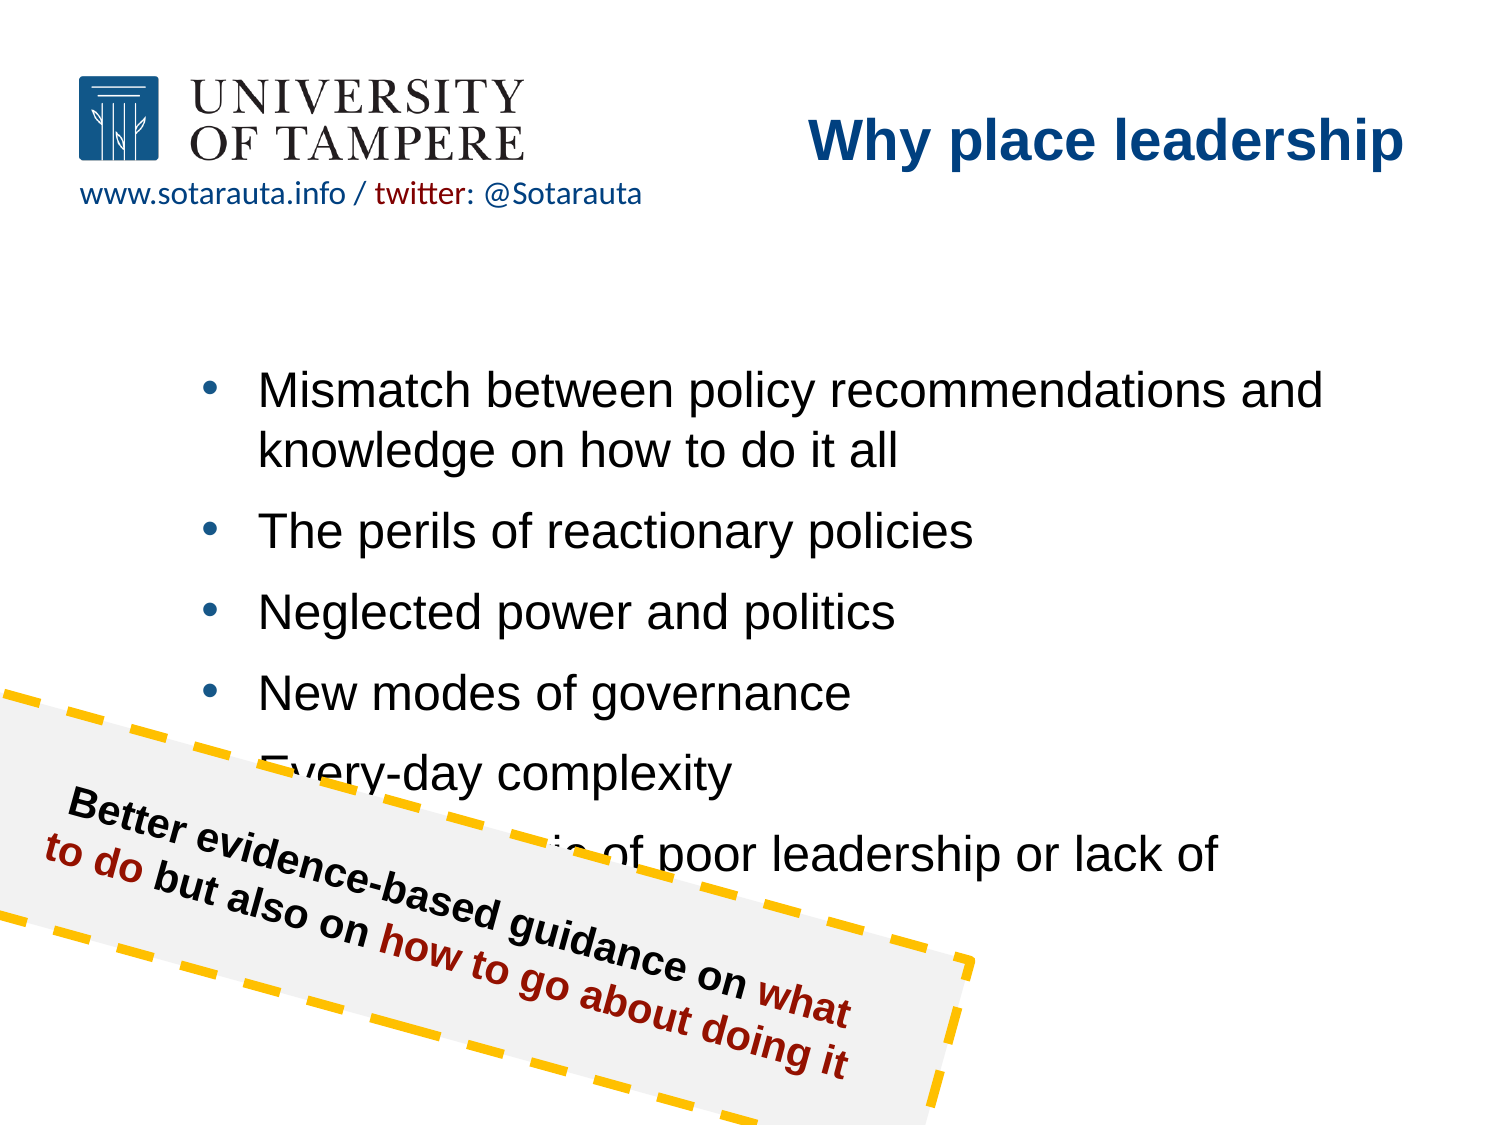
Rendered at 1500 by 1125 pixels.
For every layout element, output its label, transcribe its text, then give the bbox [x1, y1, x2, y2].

title Why place leadership [761, 77, 1412, 179]
text_box Mismatch between policy recommendations and knowledge on how to do it all The perils of reactionary policies Neglected power and politics New modes of governance Every-day complexity Hollow rhetoric of poor leadership or lack of leadership [186, 349, 1412, 1106]
text_box Better evidence-based guidance on what to do but also on how to go about doing it [0, 692, 971, 1125]
picture [79, 74, 524, 161]
